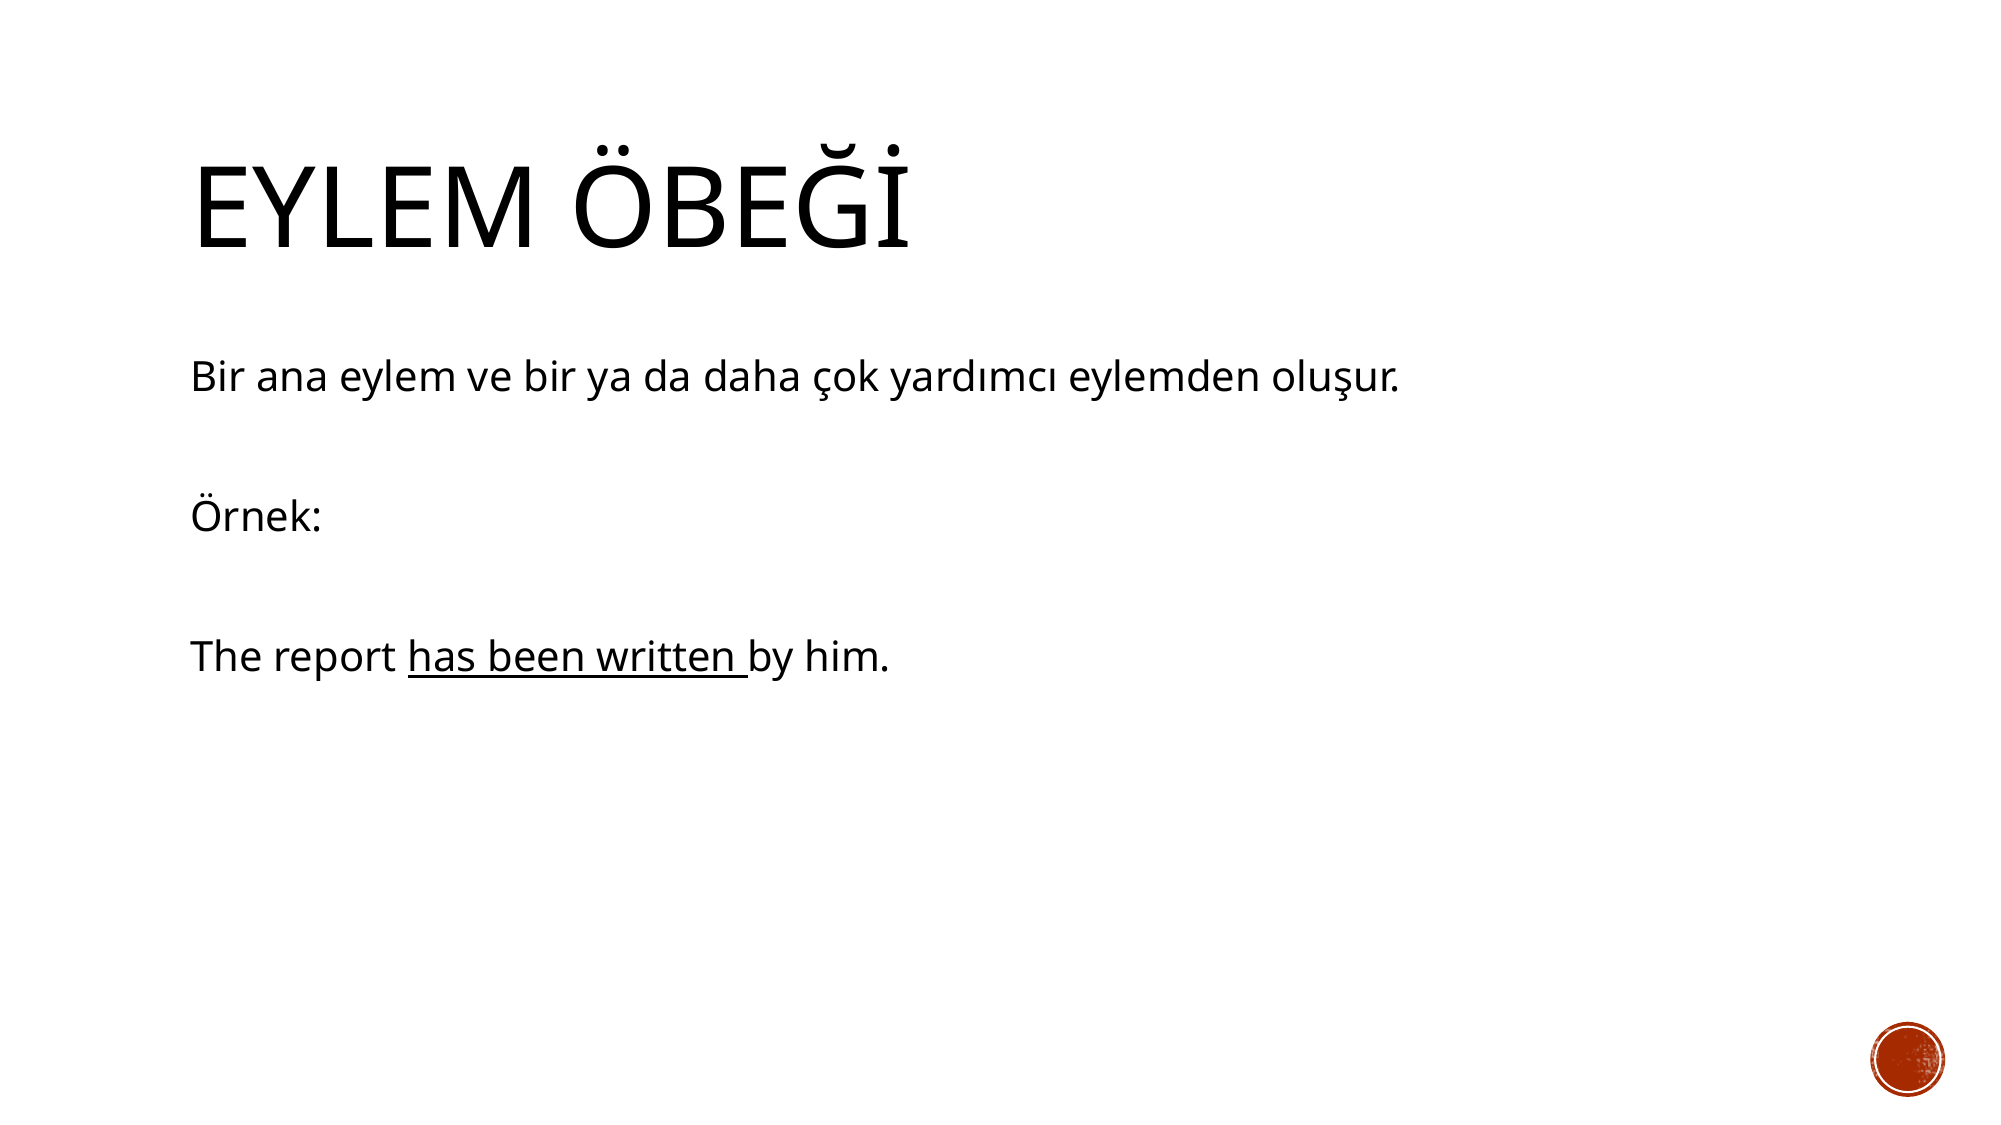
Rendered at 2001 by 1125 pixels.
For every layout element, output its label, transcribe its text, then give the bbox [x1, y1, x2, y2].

list Bir ana eylem ve bir ya da daha çok yardımcı eylemden oluşur. Örnek: The report has been written by him. [175, 348, 1826, 1013]
title EYLEM ÖBEĞİ [175, 79, 1826, 344]
